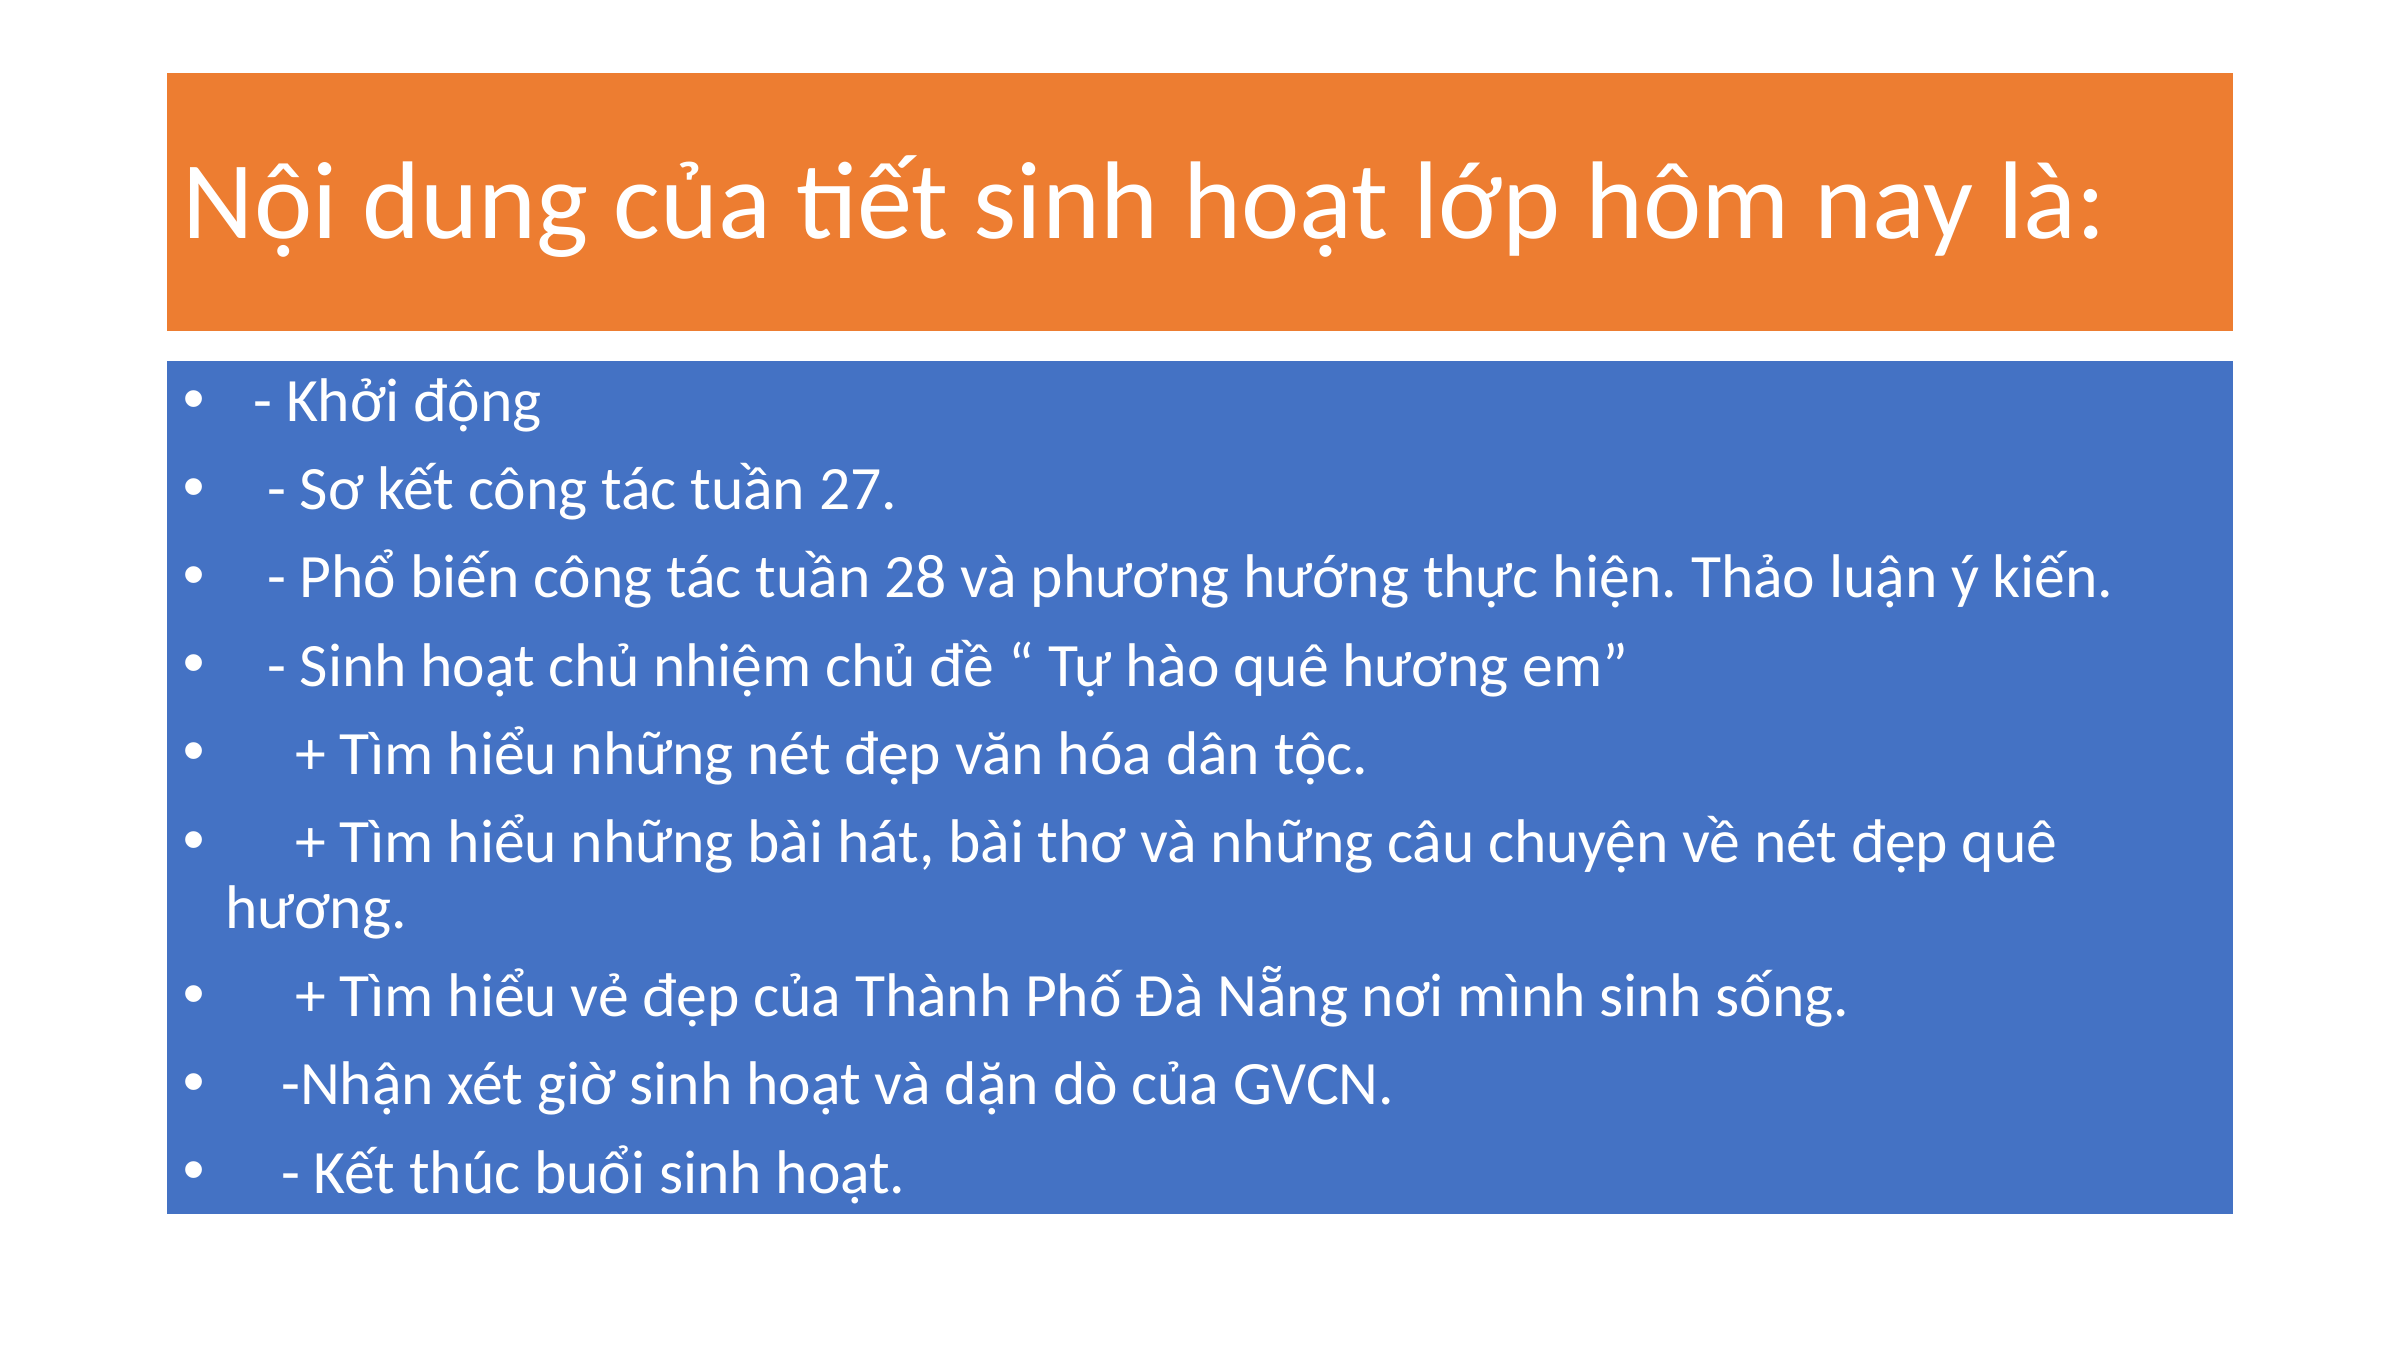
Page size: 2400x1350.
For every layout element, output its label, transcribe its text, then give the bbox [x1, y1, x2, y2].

list - Khởi động - Sơ kết công tác tuần 27. - Phổ biến công tác tuần 28 và phương hướng thực hiện. Thảo luận ý kiến. - Sinh hoạt chủ nhiệm chủ đề “ Tự hào quê hương em” + Tìm hiểu những nét đẹp văn hóa dân tộc. + Tìm hiểu những bài hát, bài thơ và những câu chuyện về nét đẹp quê hương. + Tìm hiểu vẻ đẹp của Thành Phố Đà Nẵng nơi mình sinh sống. -Nhận xét giờ sinh hoạt và dặn dò của GVCN. - Kết thúc buổi sinh hoạt. [163, 358, 2237, 1217]
title Nội dung của tiết sinh hoạt lớp hôm nay là: [163, 70, 2237, 334]
